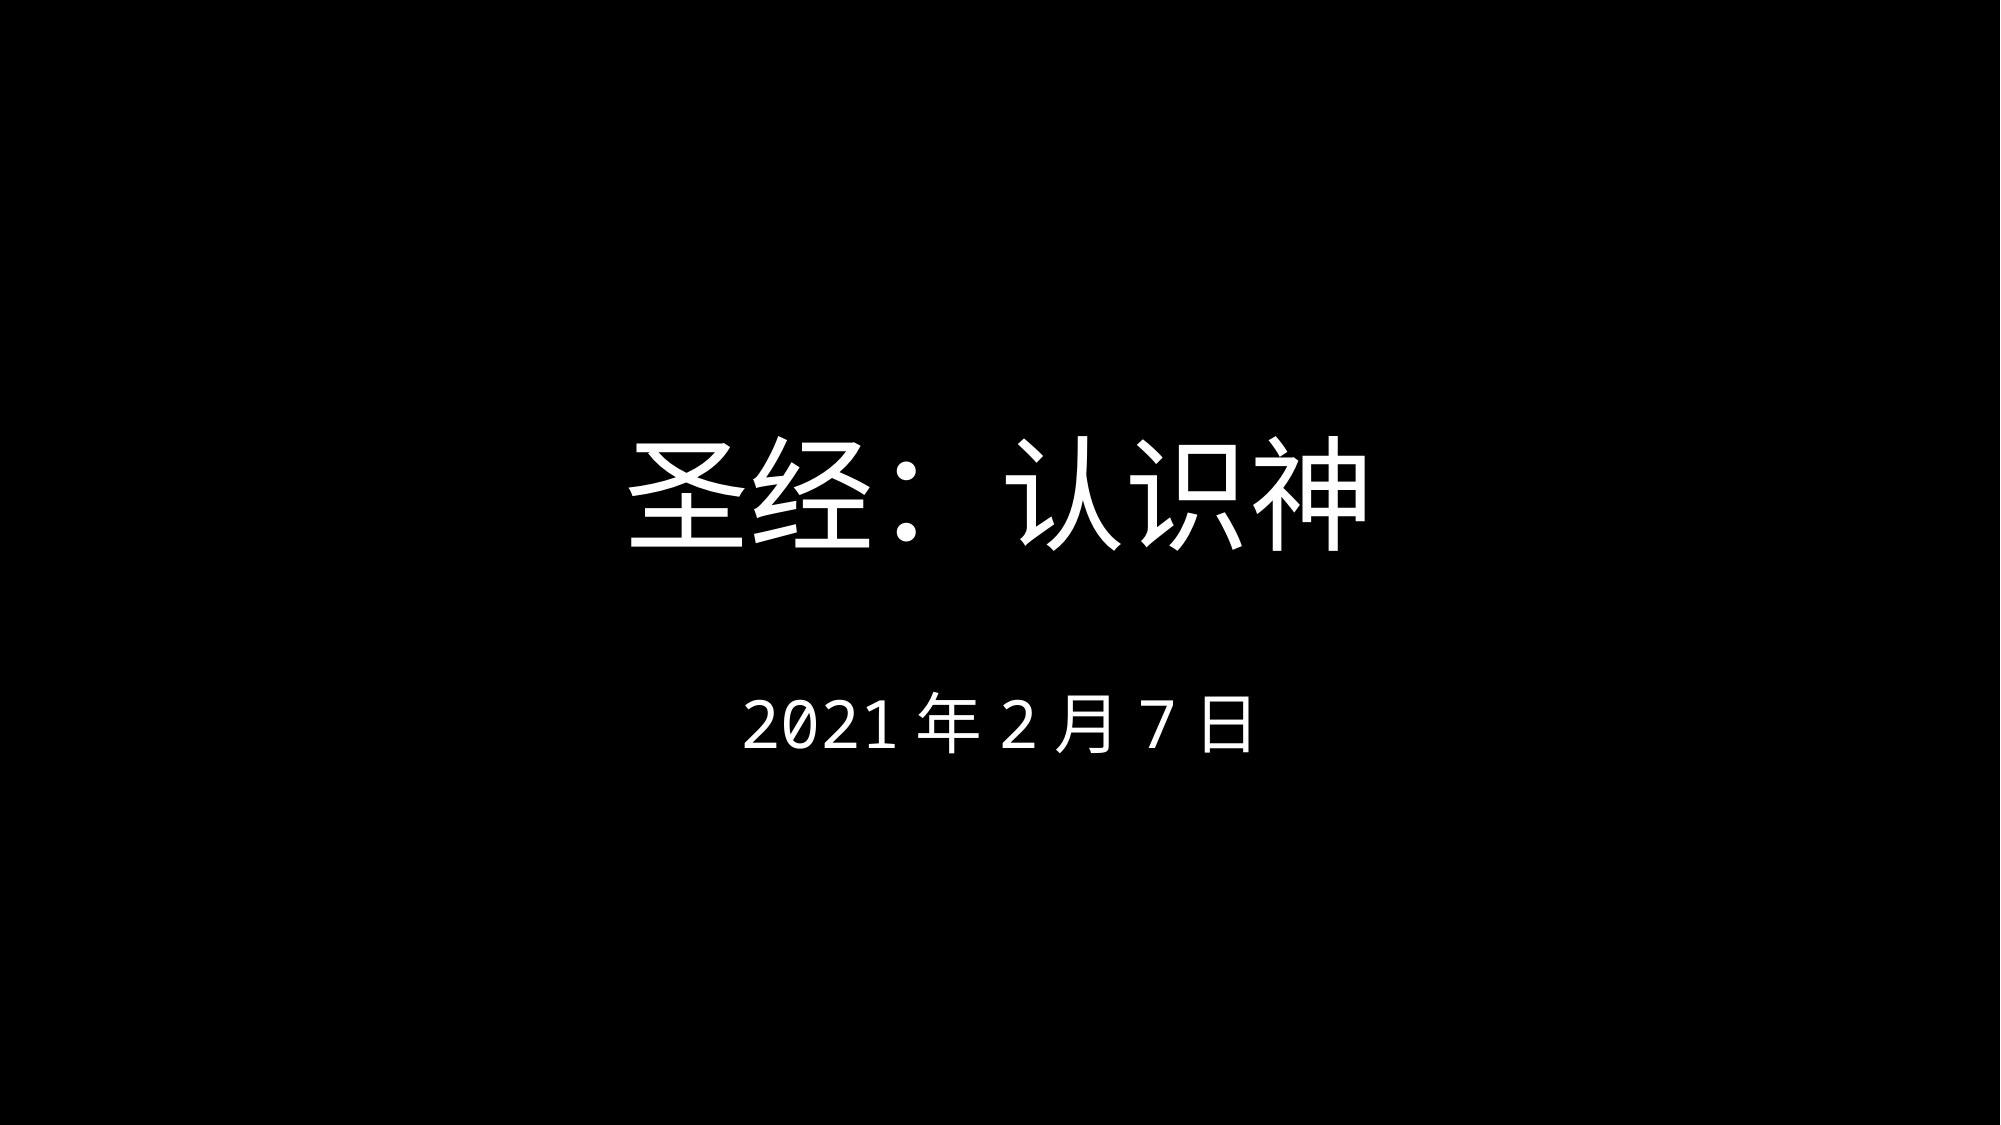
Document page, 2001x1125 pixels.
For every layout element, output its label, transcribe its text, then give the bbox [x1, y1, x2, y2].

title 圣经：认识神 [249, 184, 1750, 576]
subtitle 2021年2月7日 [249, 683, 1750, 863]
